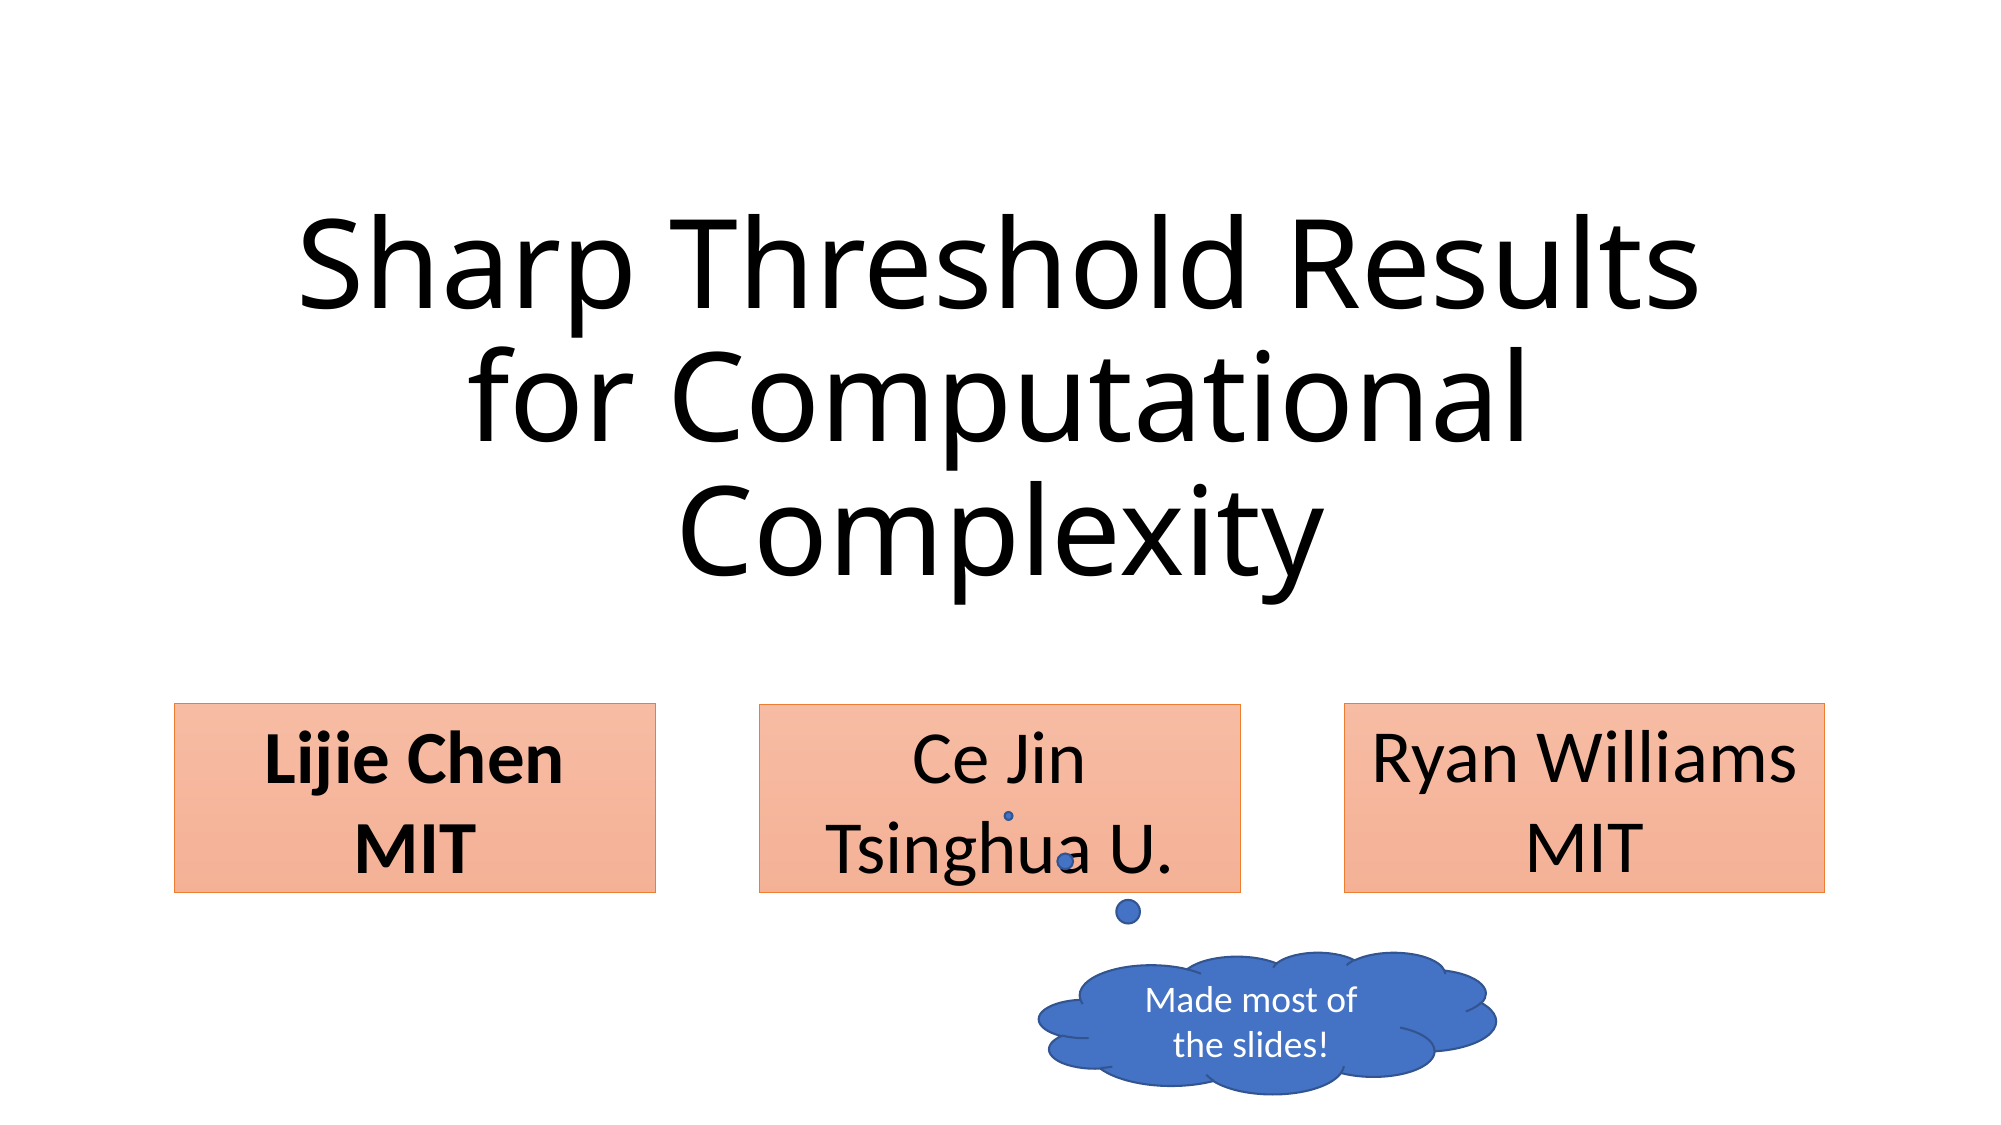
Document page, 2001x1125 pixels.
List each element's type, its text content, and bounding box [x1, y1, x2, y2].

title Sharp Threshold Results for Computational Complexity [226, 113, 1774, 610]
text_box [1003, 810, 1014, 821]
text_box Made most of the slides! [1115, 898, 1141, 925]
text_box Ce Jin Tsinghua U. [759, 704, 1241, 893]
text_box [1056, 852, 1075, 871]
text_box Made most of the slides! [1037, 951, 1498, 1096]
text_box Ryan Williams MIT [1344, 703, 1825, 893]
text_box Lijie Chen MIT [174, 703, 656, 893]
